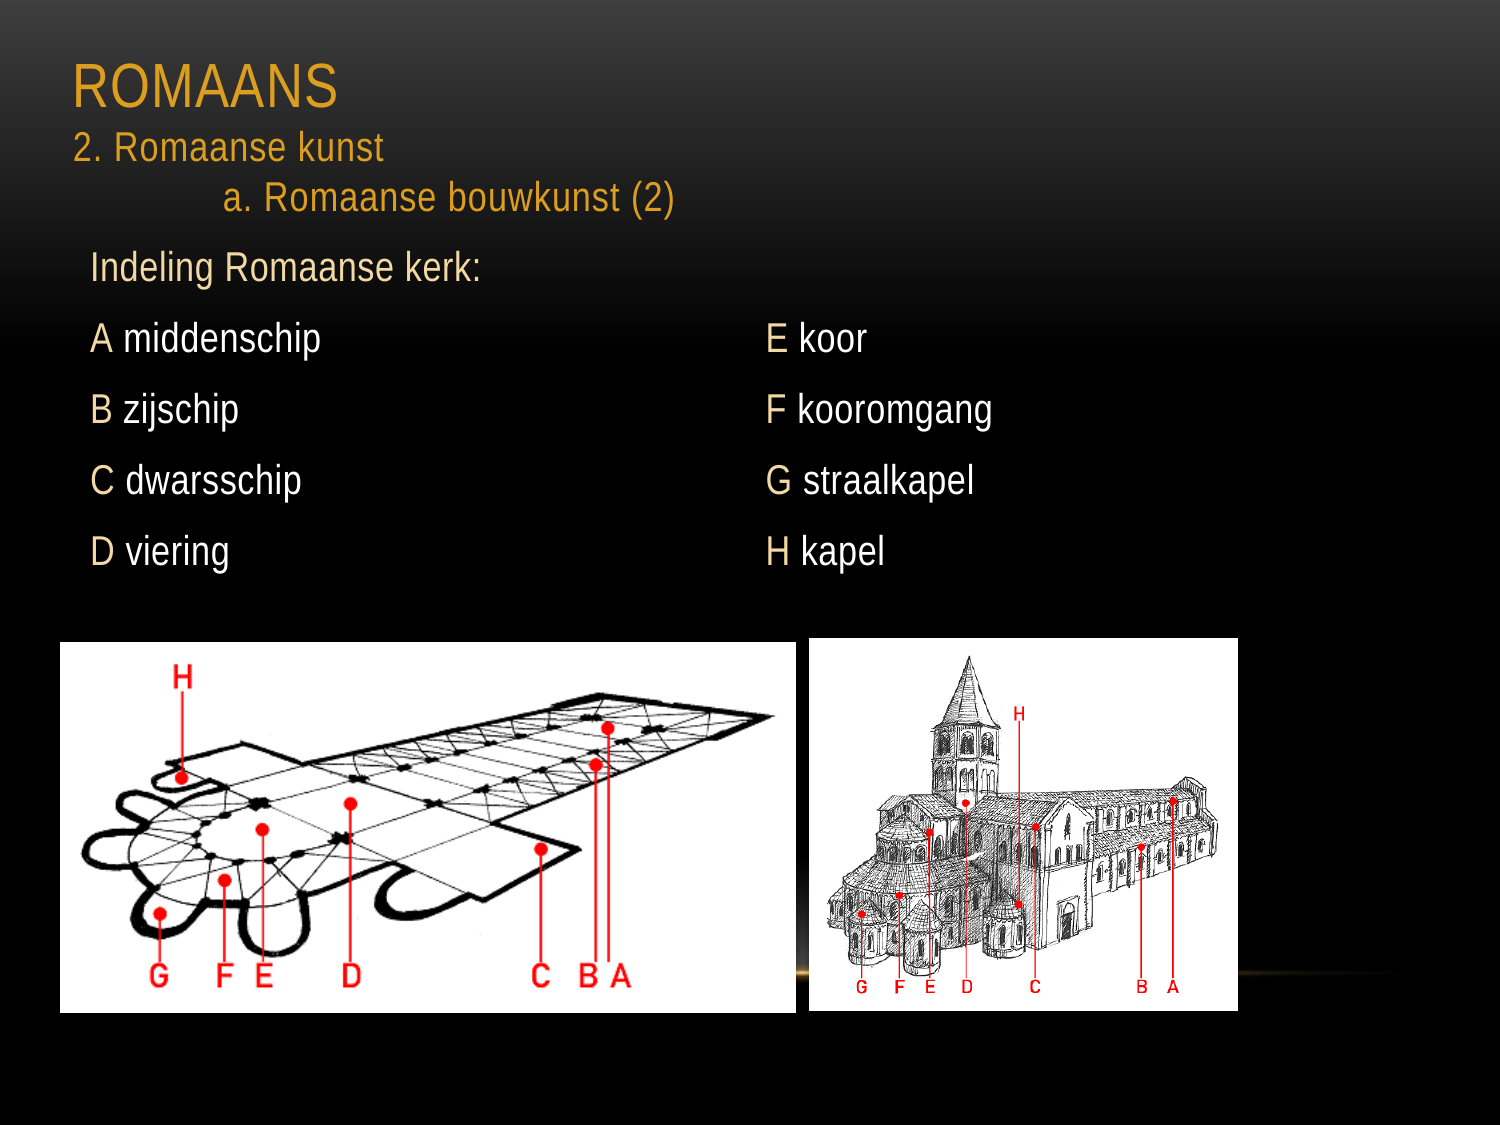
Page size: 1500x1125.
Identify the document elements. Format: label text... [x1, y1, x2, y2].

picture [0, 0, 1500, 1125]
text_box ROMAANS 2. Romaanse kunst a. Romaanse bouwkunst (2) [57, 39, 1358, 228]
text_box Indeling Romaanse kerk: A middenschip B zijschip C dwarsschip D viering E koor F kooromgang G straalkapel H kapel [74, 232, 1457, 596]
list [823, 652, 1224, 997]
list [74, 656, 782, 999]
